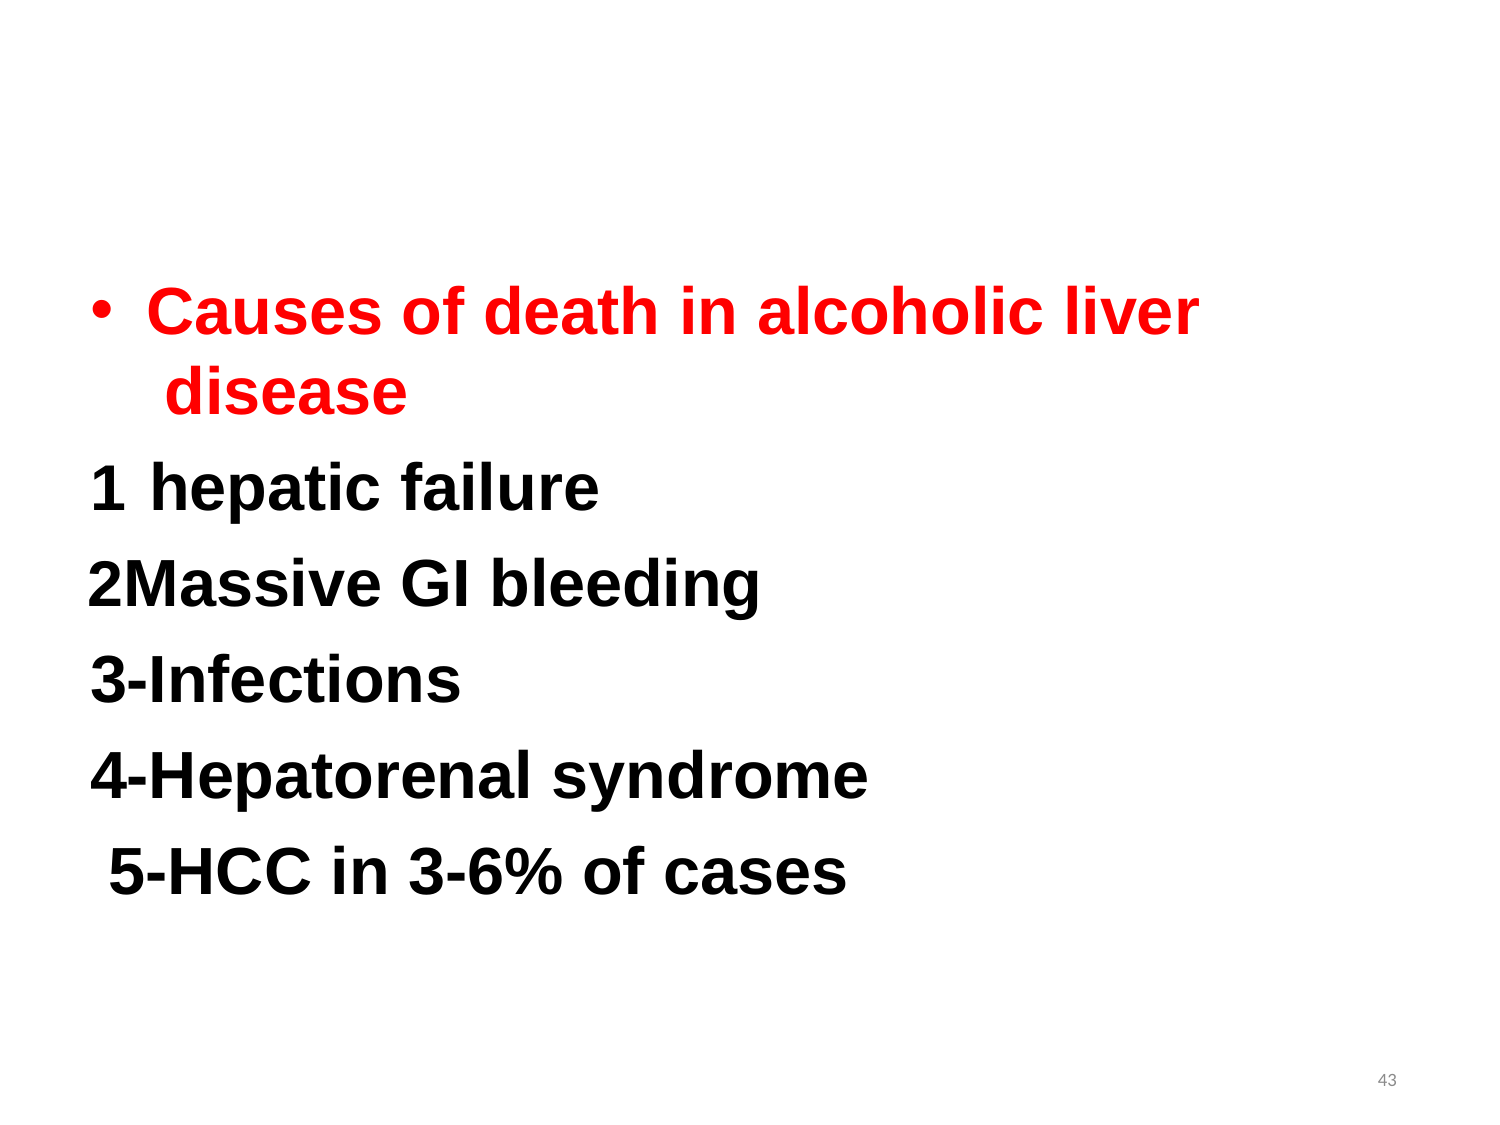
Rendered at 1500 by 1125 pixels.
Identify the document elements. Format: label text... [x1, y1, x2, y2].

text_box Causes of death in alcoholic liver disease hepatic failure Massive GI bleeding 3-Infections 4-Hepatorenal syndrome 5-HCC in 3-6% of cases [87, 265, 1202, 908]
slide_number 43 [1059, 746, 1397, 1125]
